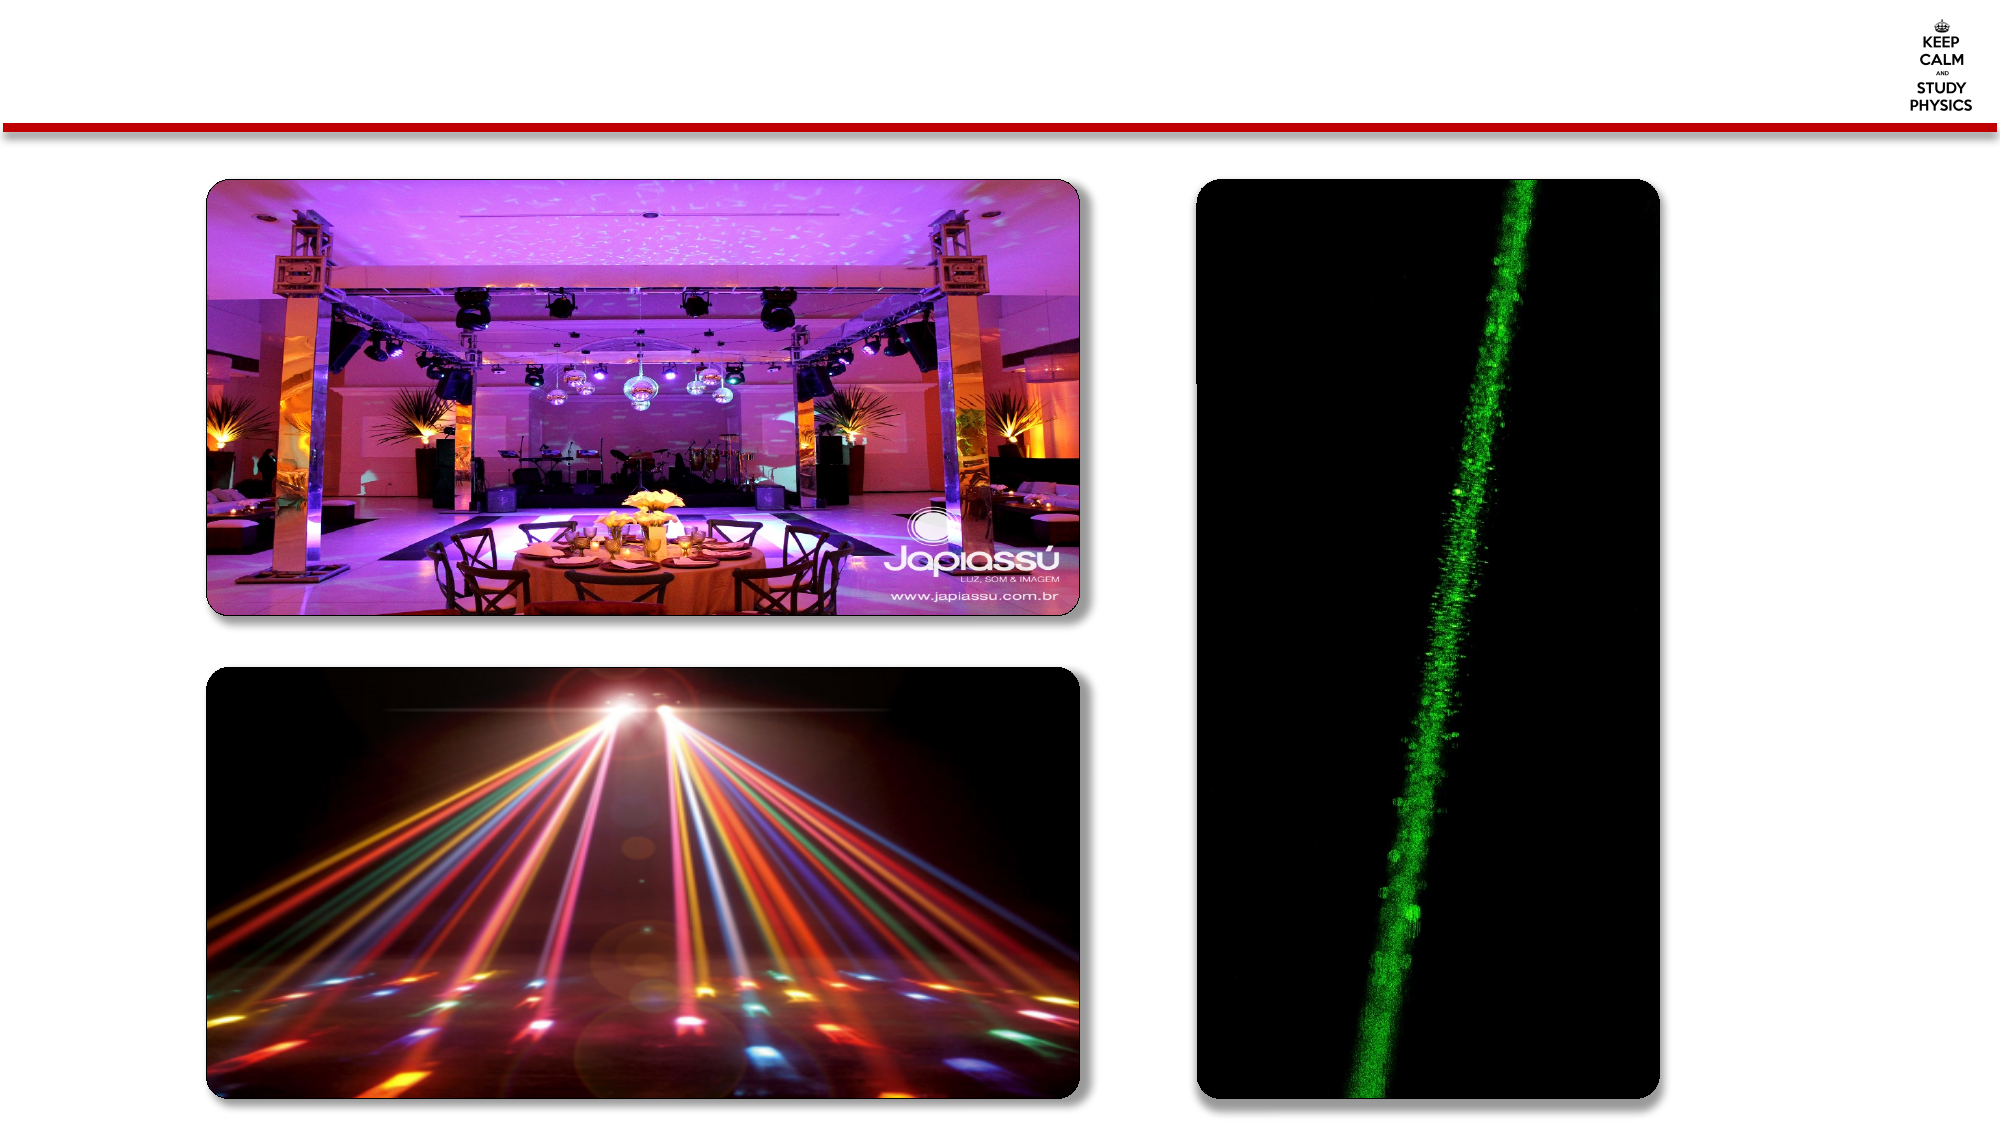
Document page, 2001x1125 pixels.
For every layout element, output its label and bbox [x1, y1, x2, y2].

picture [206, 179, 1889, 1099]
picture [1902, 18, 1984, 114]
